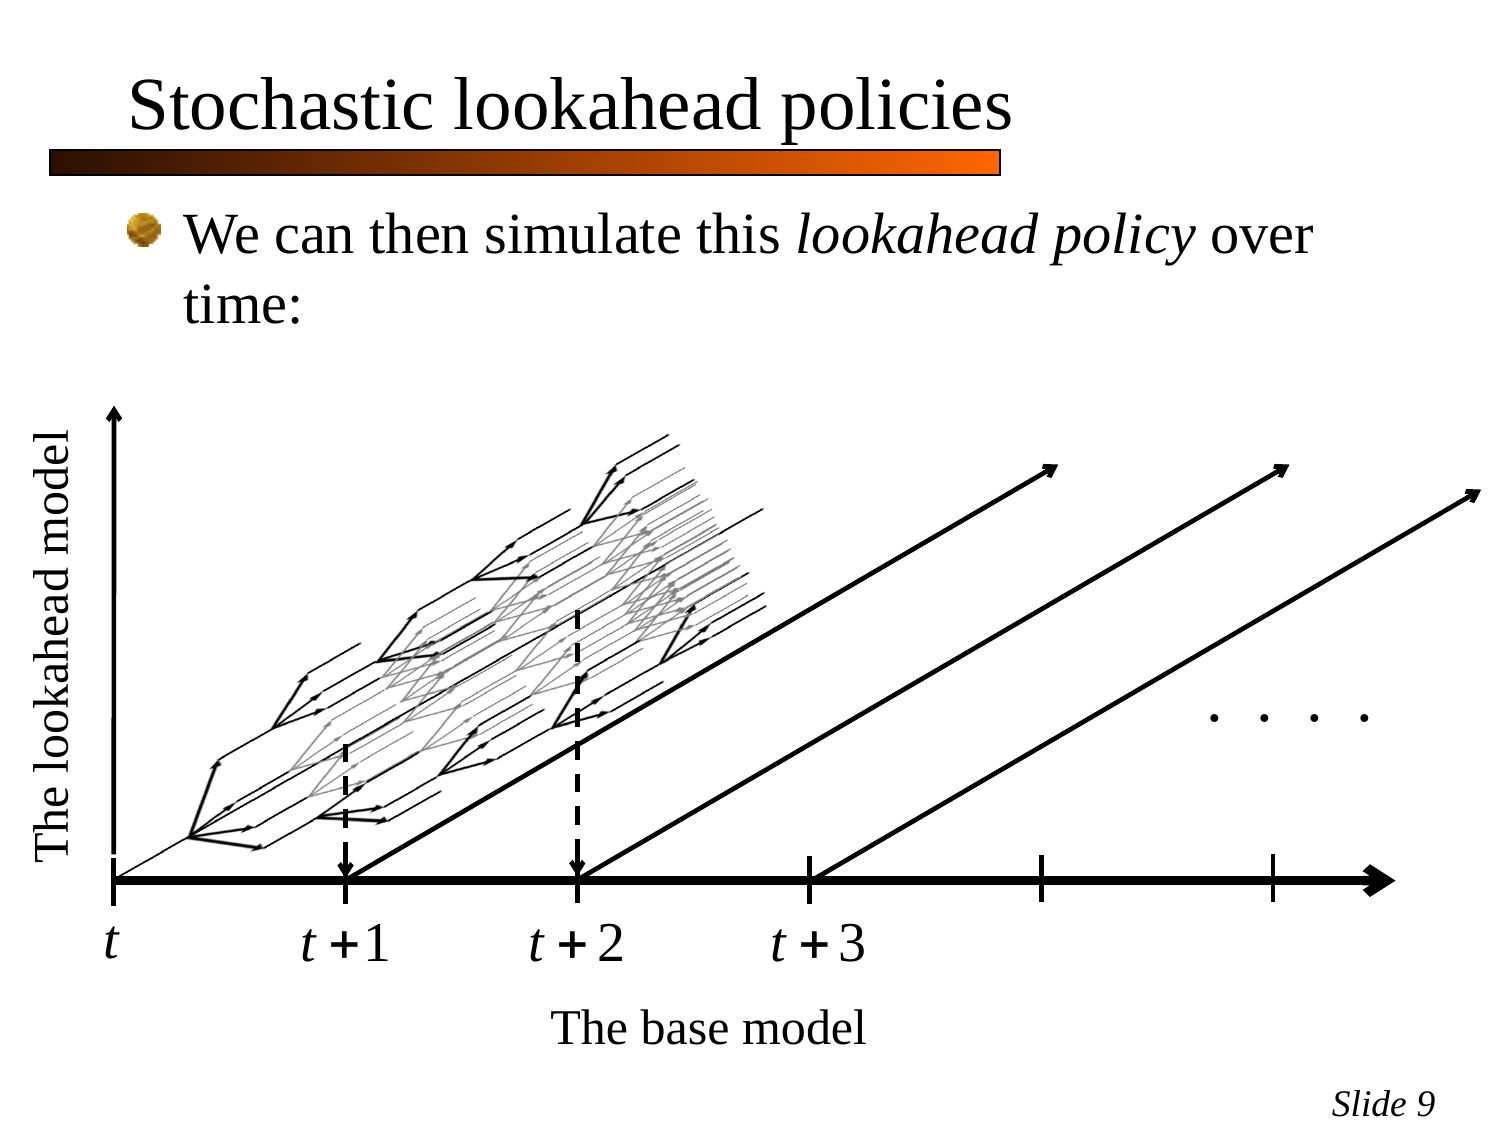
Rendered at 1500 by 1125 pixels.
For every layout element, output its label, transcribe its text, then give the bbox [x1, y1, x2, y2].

picture [127, 213, 161, 247]
text_box Slide 9 [1227, 1071, 1500, 1125]
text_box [763, 909, 872, 976]
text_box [346, 464, 575, 880]
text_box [521, 909, 635, 976]
text_box The lookahead model [10, 414, 86, 879]
list We can then simulate this lookahead policy over time: [112, 187, 1444, 415]
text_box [813, 489, 1482, 880]
picture [610, 415, 748, 464]
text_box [96, 916, 130, 974]
title Stochastic lookahead policies [112, 50, 1388, 150]
picture [44, 580, 346, 980]
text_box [293, 909, 397, 976]
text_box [577, 464, 1290, 880]
text_box The base model [535, 987, 883, 1063]
